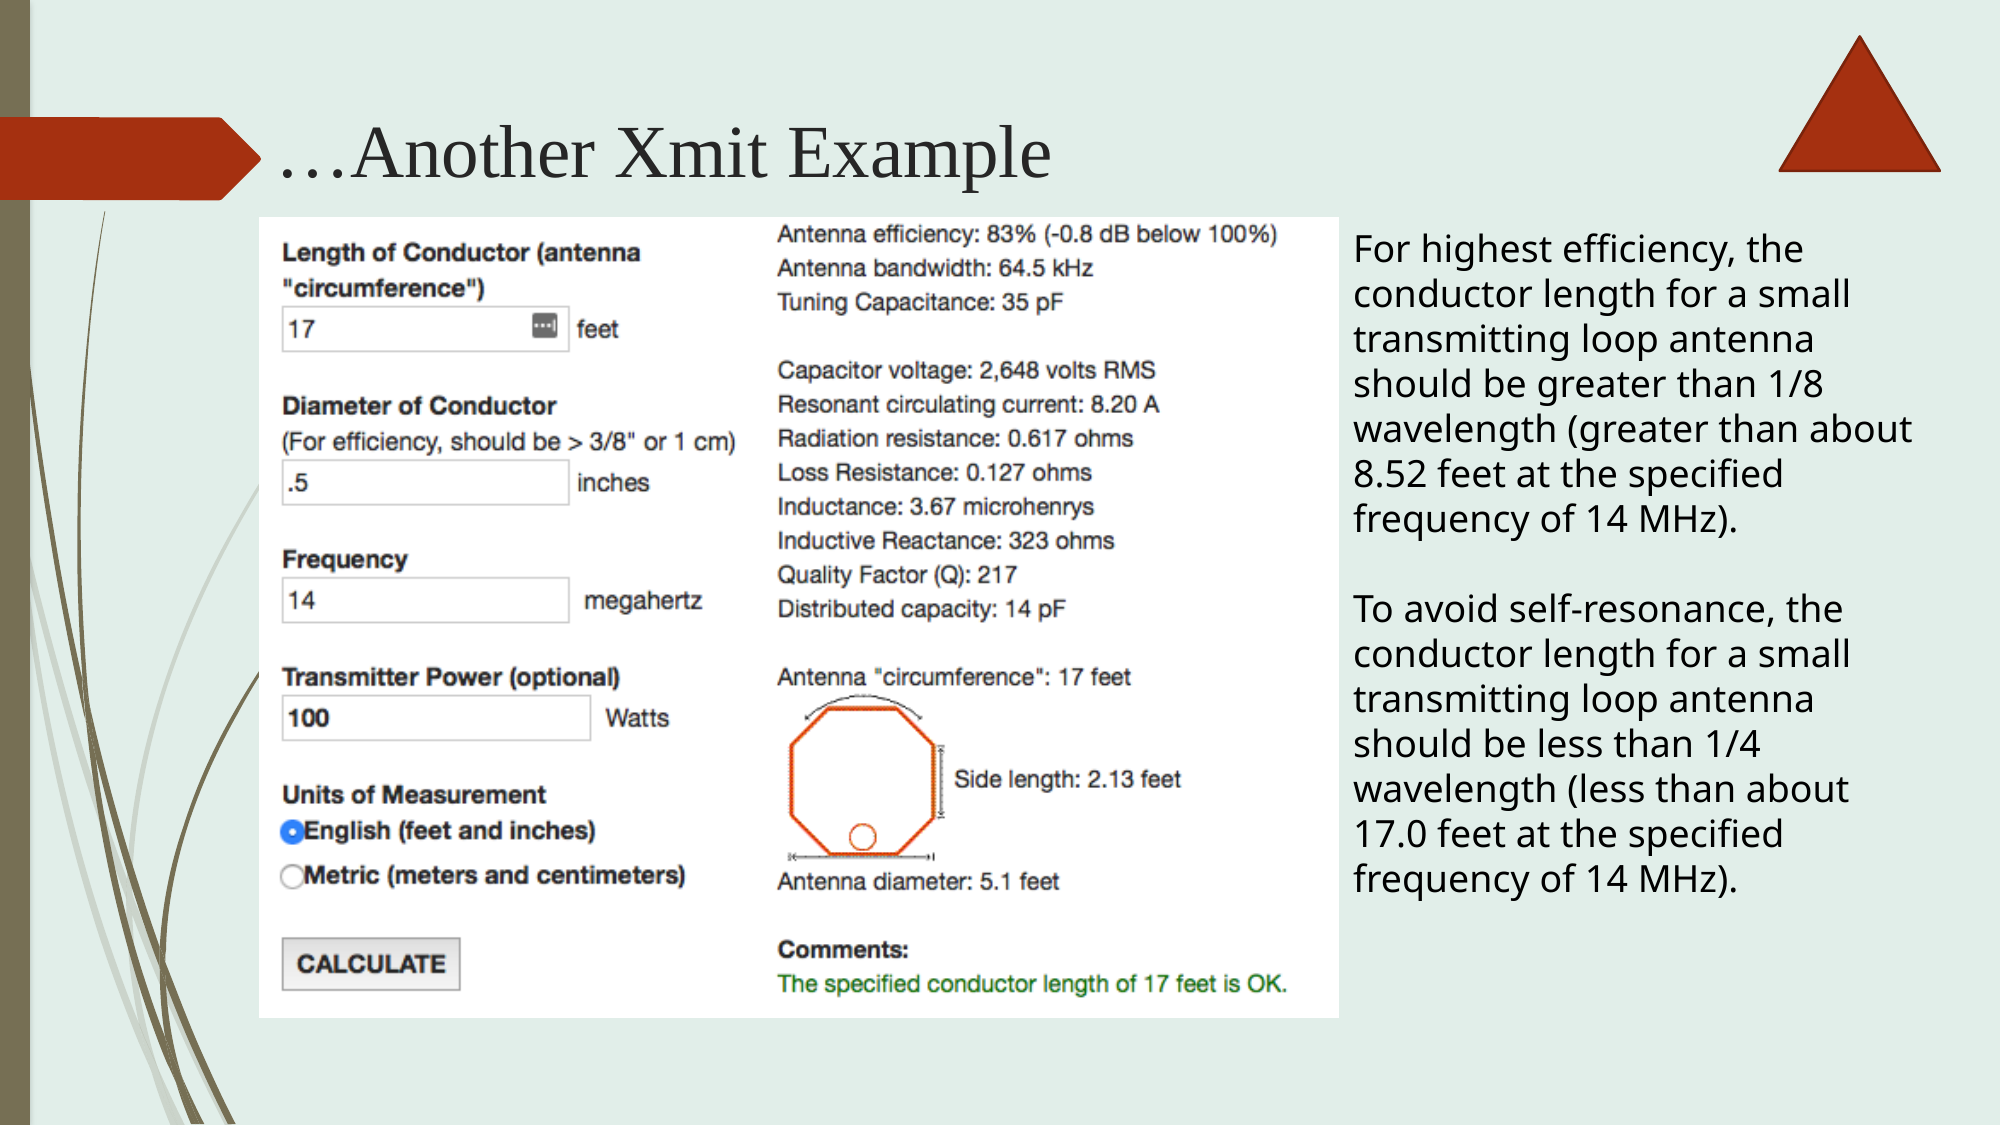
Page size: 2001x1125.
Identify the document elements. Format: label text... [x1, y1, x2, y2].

title …Another Xmit Example [259, 95, 1722, 217]
text_box [1778, 35, 1941, 173]
text_box For highest efficiency, the conductor length for a small transmitting loop antenna should be greater than 1/8 wavelength (greater than about 8.52 feet at the specified frequency of 14 MHz). To avoid self-resonance, the conductor length for a small transmitting loop antenna should be less than 1/4 wavelength (less than about 17.0 feet at the specified frequency of 14 MHz). [1339, 217, 1940, 953]
picture [259, 217, 1339, 1019]
